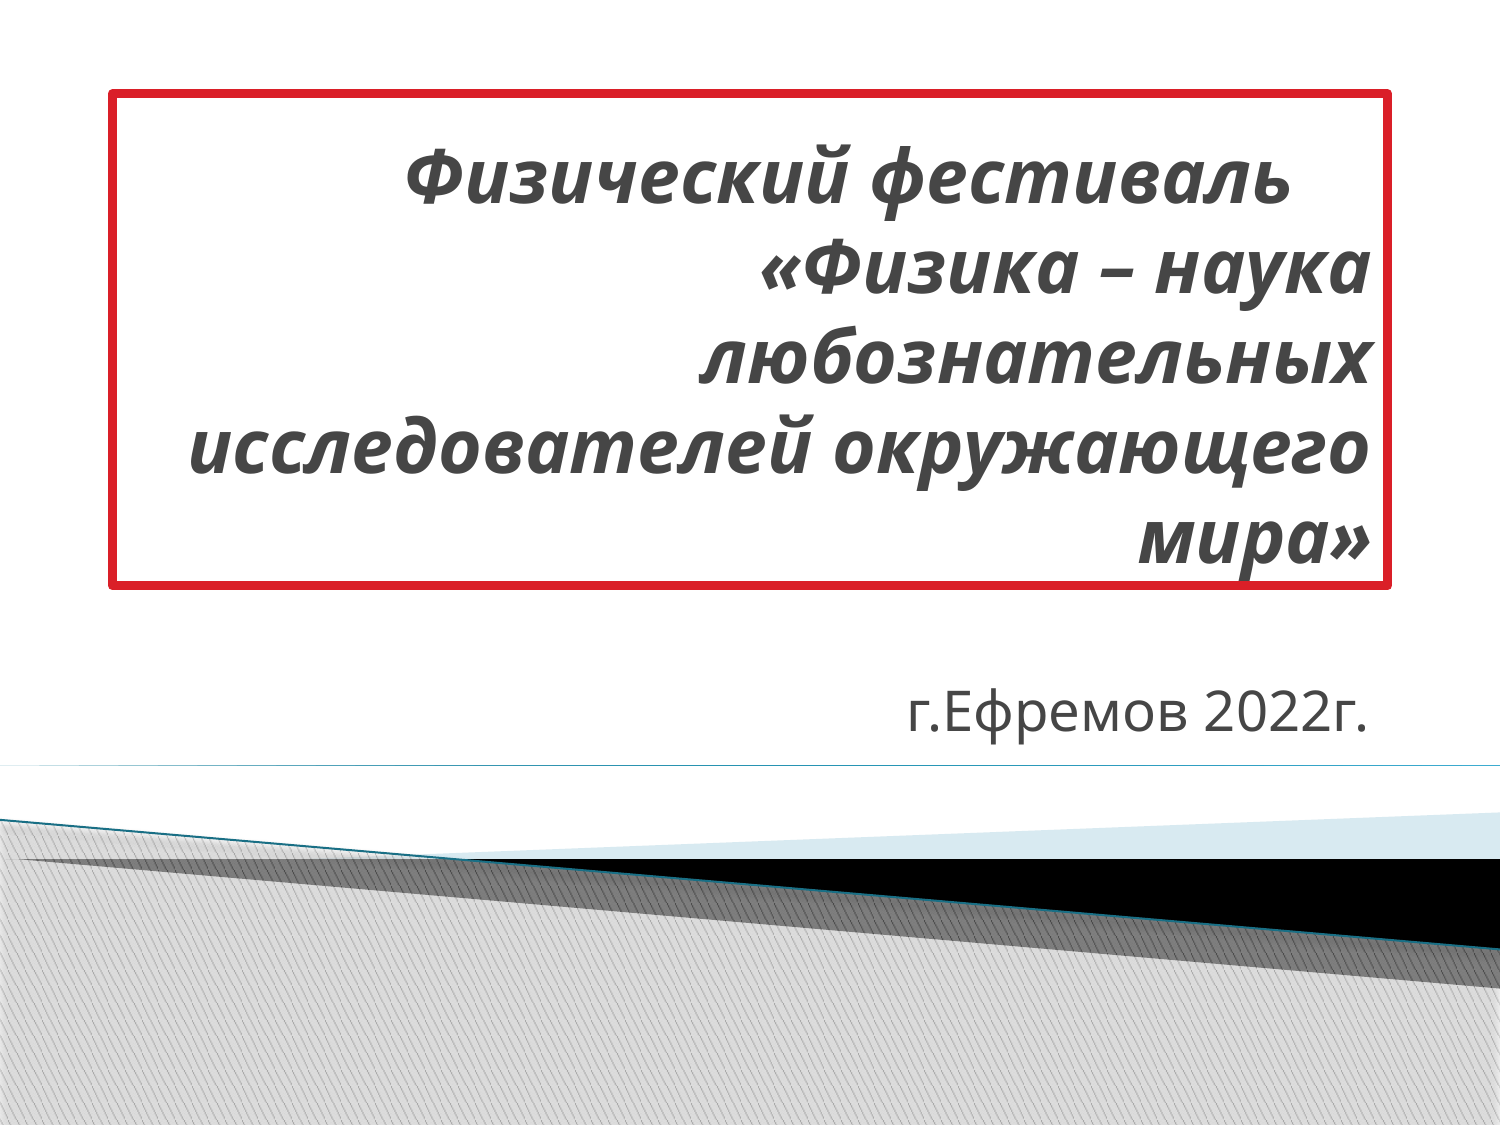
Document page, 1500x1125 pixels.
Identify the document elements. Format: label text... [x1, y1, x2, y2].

picture [5, 859, 1500, 989]
subtitle г.Ефремов 2022г. [112, 592, 1388, 790]
title Физический фестиваль «Физика – наука любознательных исследователей окружающего мира» [108, 89, 1392, 590]
